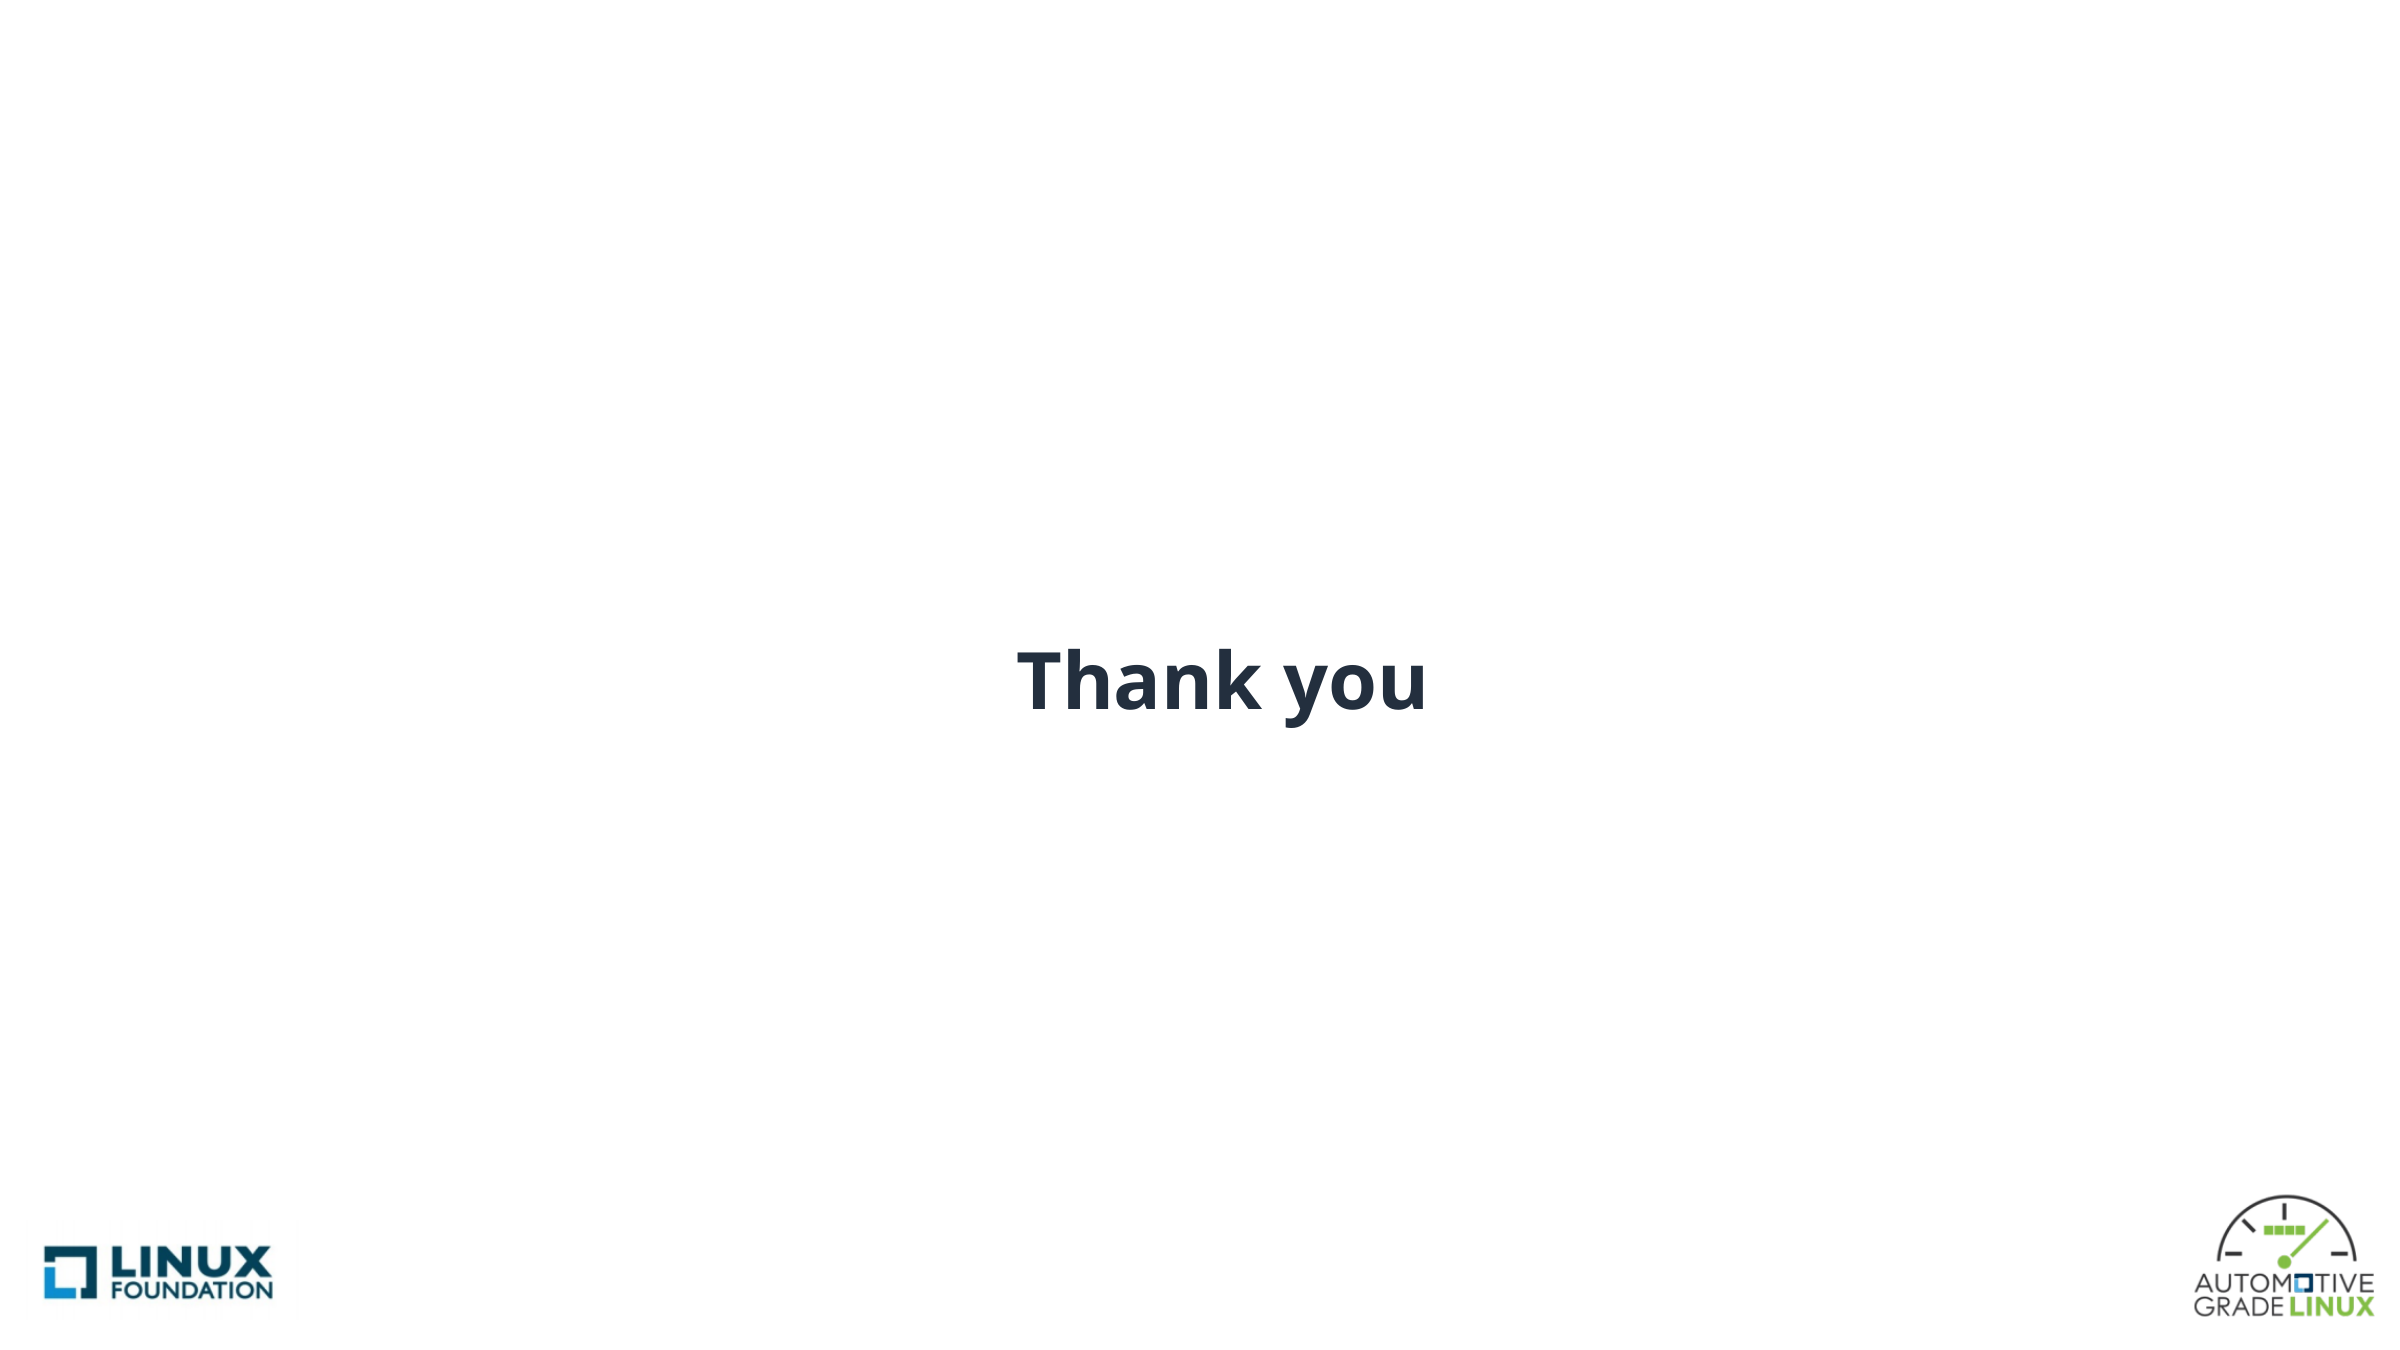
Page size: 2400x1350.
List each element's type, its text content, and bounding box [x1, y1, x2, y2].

picture [2183, 1184, 2378, 1320]
picture [22, 1209, 304, 1320]
title Thank you [1001, 622, 1481, 728]
